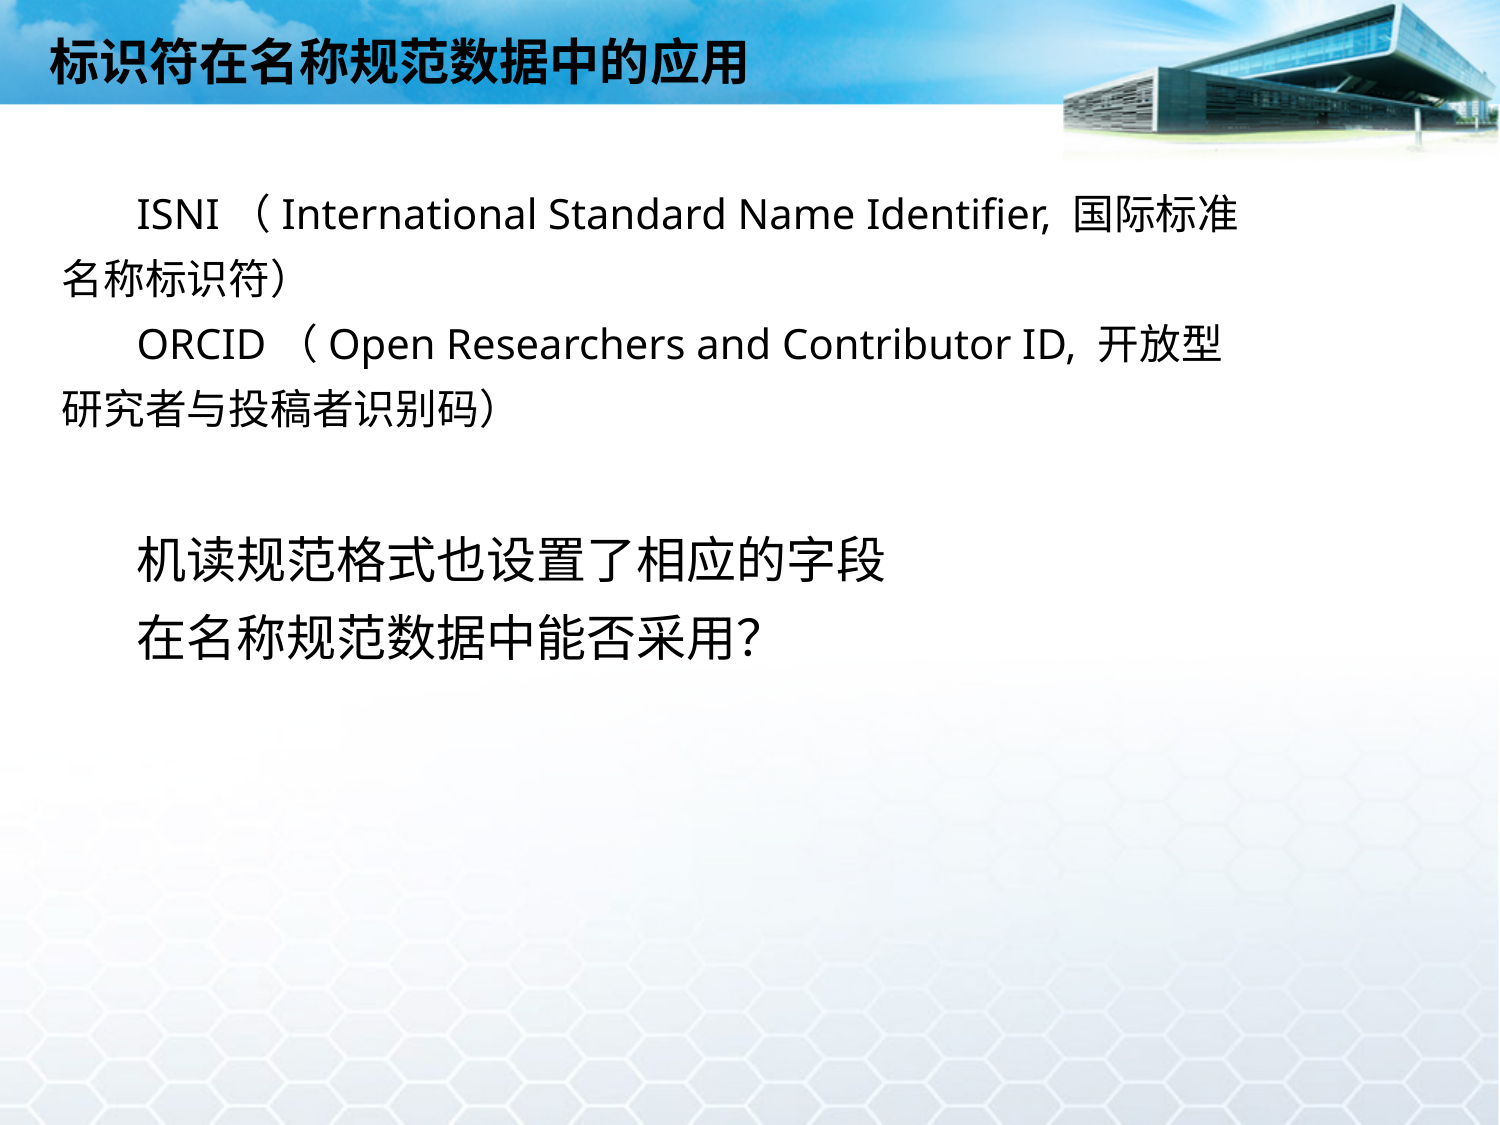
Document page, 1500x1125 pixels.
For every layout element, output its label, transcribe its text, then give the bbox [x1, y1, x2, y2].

text_box ISNI（International Standard Name Identifier, 国际标准名称标识符） ORCID（Open Researchers and Contributor ID, 开放型研究者与投稿者识别码） 机读规范格式也设置了相应的字段 在名称规范数据中能否采用？ [46, 105, 1278, 1125]
picture [0, 0, 1500, 1125]
text_box 标识符在名称规范数据中的应用 [35, 23, 844, 159]
